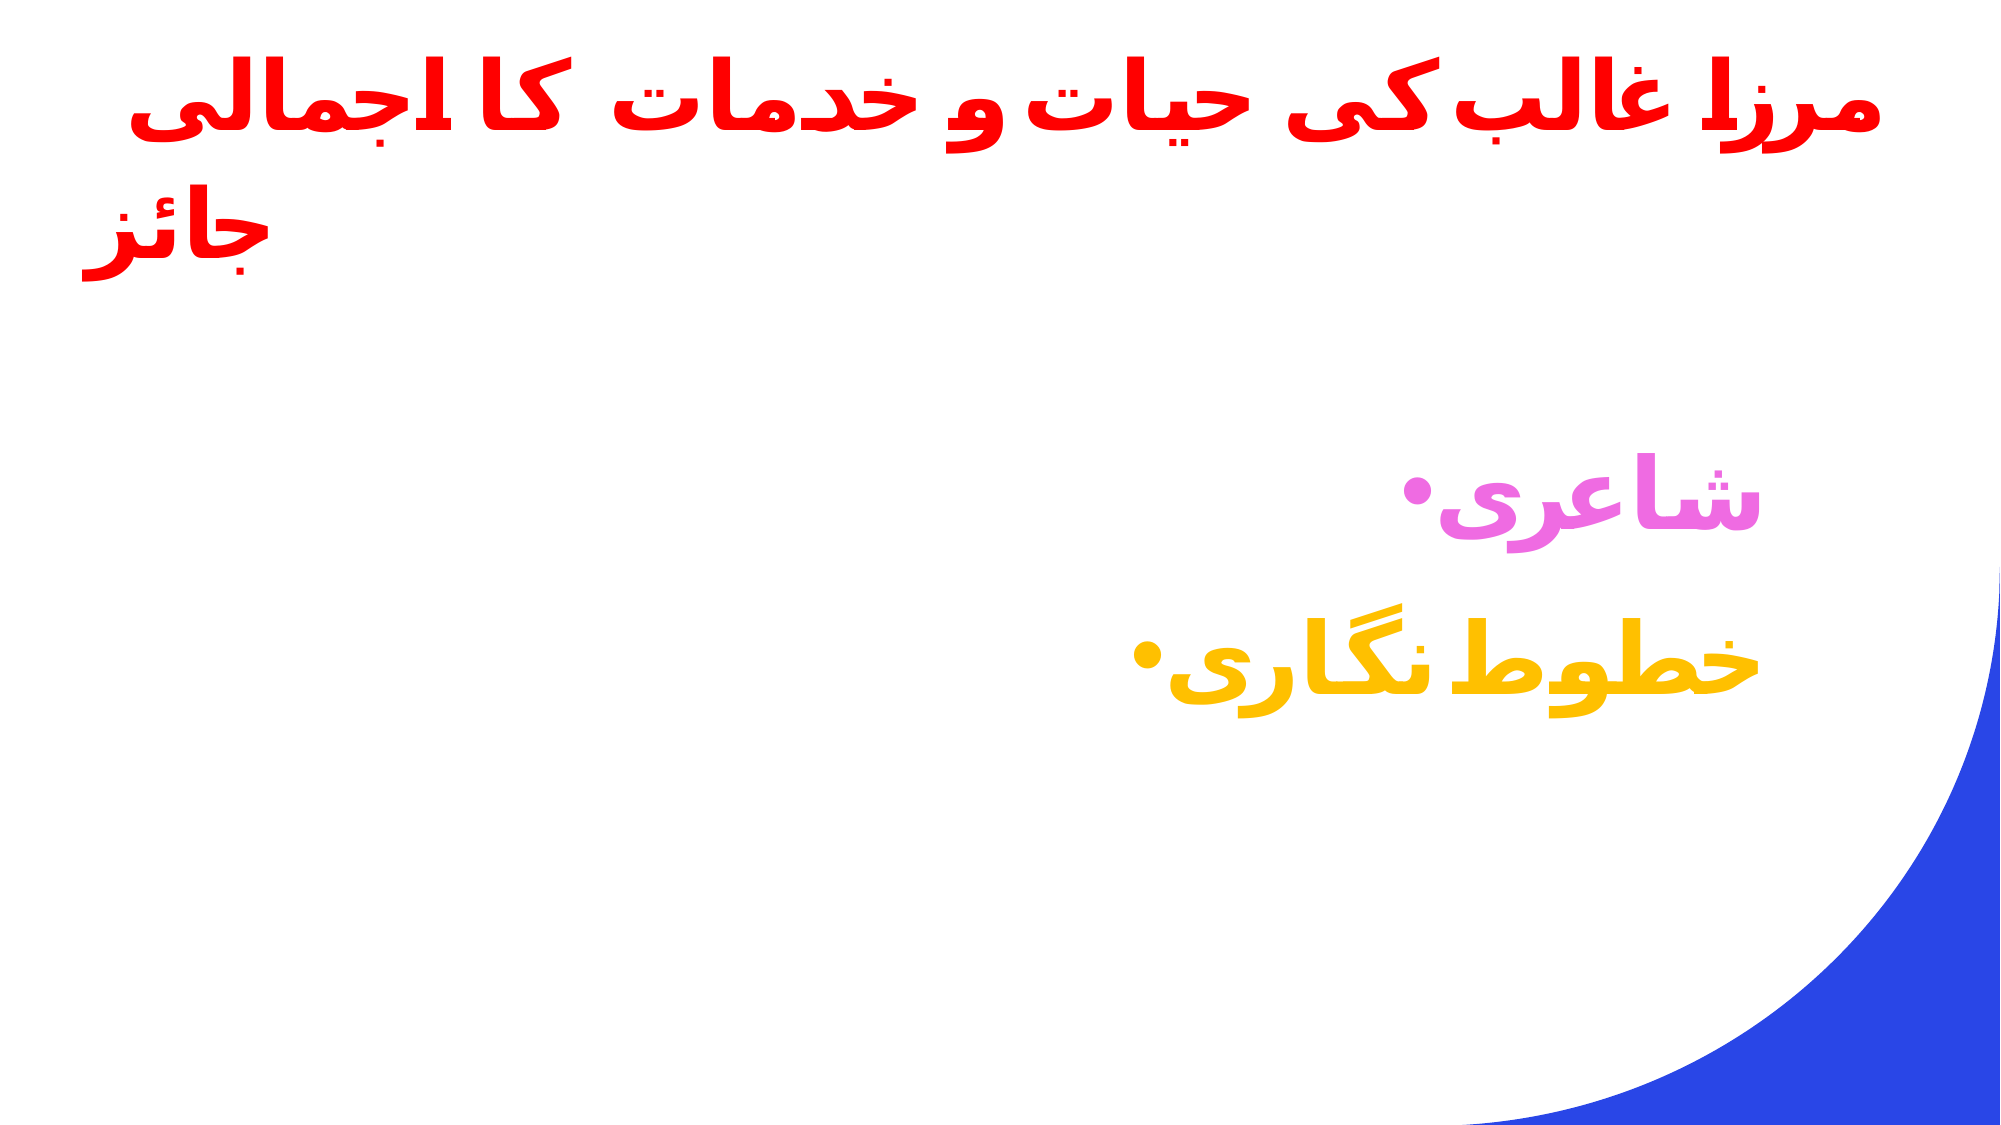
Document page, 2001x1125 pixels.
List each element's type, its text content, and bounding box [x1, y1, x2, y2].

list شاعری خطوط نگاری [176, 398, 1809, 975]
title مرزا غالب کی حیات و خدمات کا اجمالی جائزہ [85, 13, 1916, 286]
